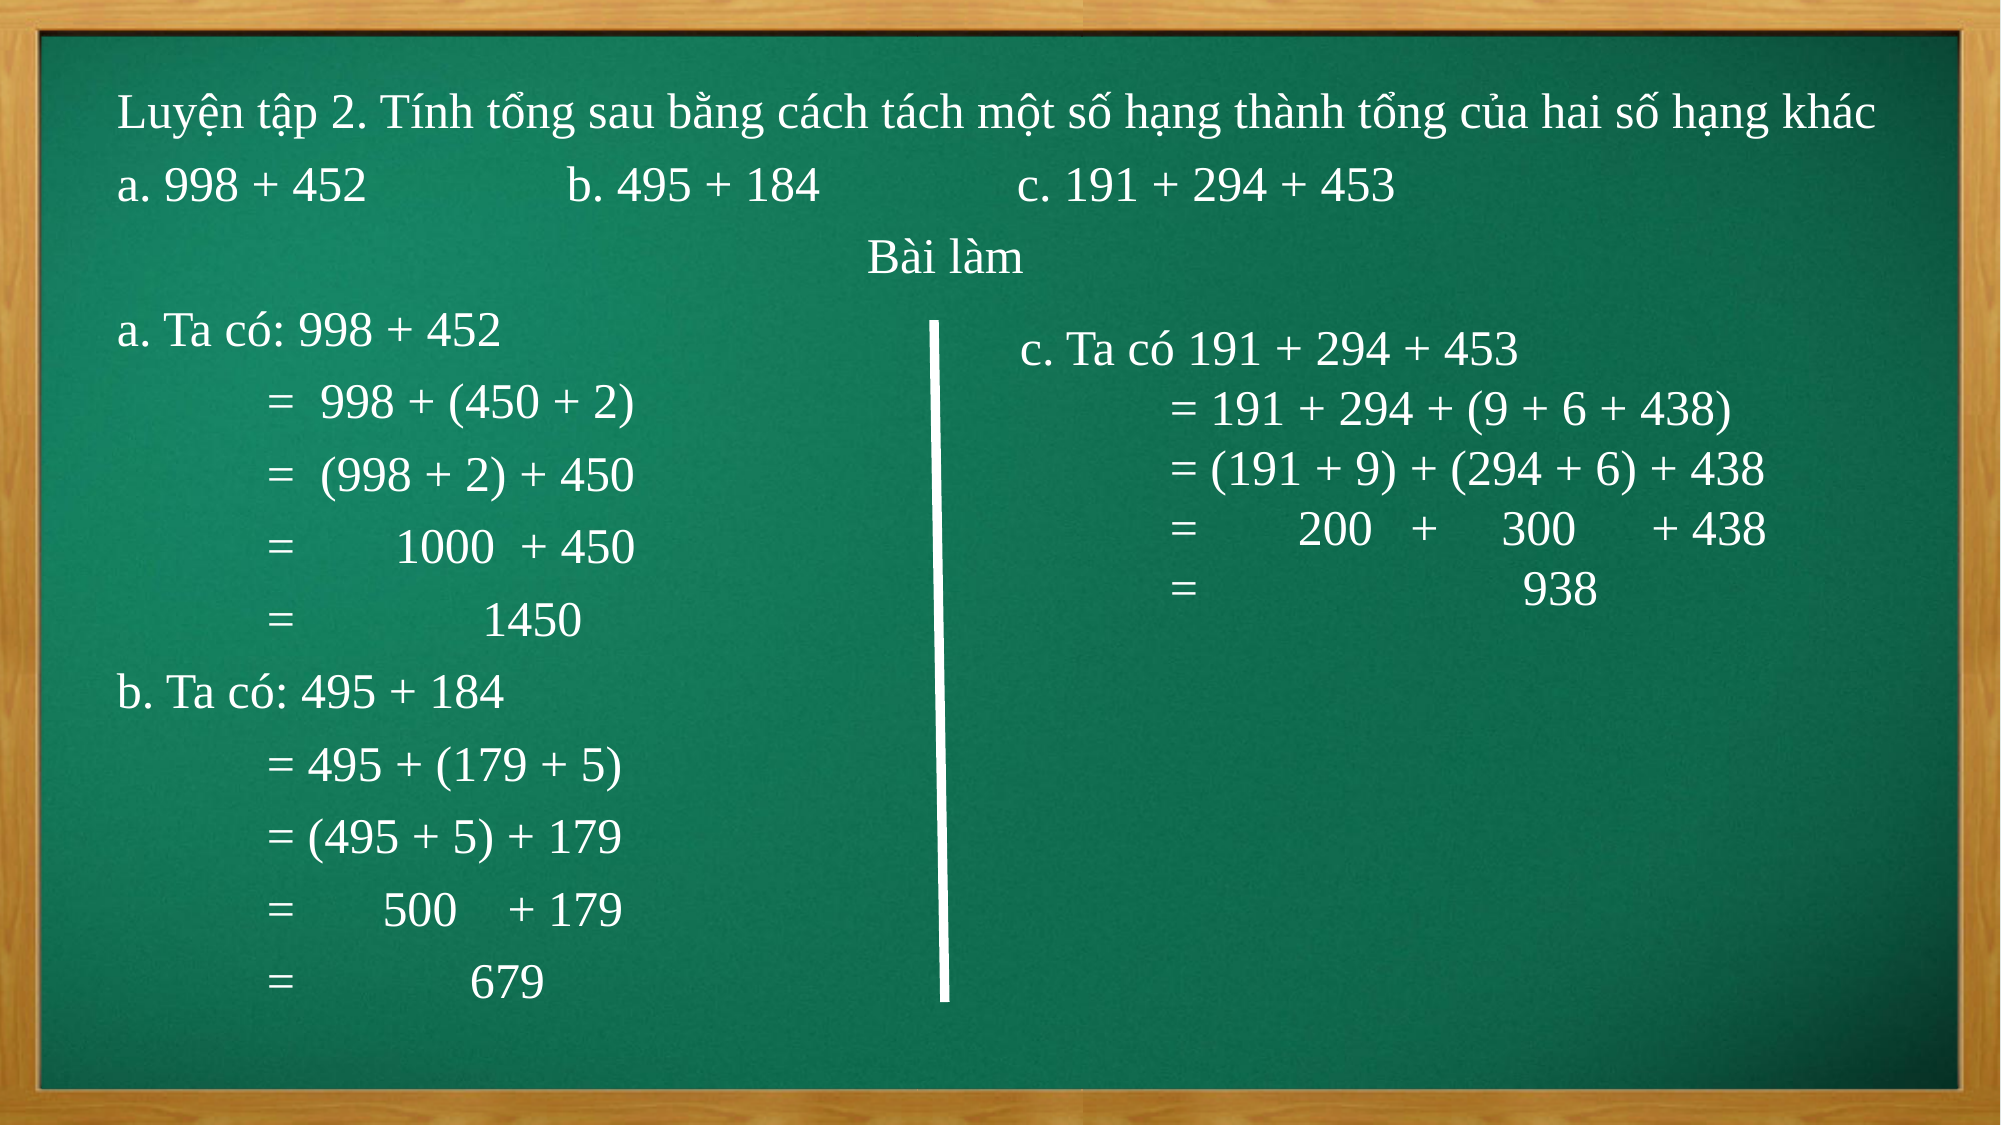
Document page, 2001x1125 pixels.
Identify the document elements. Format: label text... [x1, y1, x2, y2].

picture [0, 0, 2001, 1125]
text_box c. Ta có 191 + 294 + 453 = 191 + 294 + (9 + 6 + 438) = (191 + 9) + (294 + 6) + 438 = 200 + 300 + 438 = 938 [1005, 307, 1802, 623]
text_box Luyện tập 2. Tính tổng sau bằng cách tách một số hạng thành tổng của hai số hạng khác a. 998 + 452 b. 495 + 184 c. 191 + 294 + 453 Bài làm a. Ta có: 998 + 452 = 998 + (450 + 2) = (998 + 2) + 450 = 1000 + 450 = 1450 b. Ta có: 495 + 184 = 495 + (179 + 5) = (495 + 5) + 179 = 500 + 179 = 679 [102, 71, 1909, 1017]
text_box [933, 319, 945, 1002]
